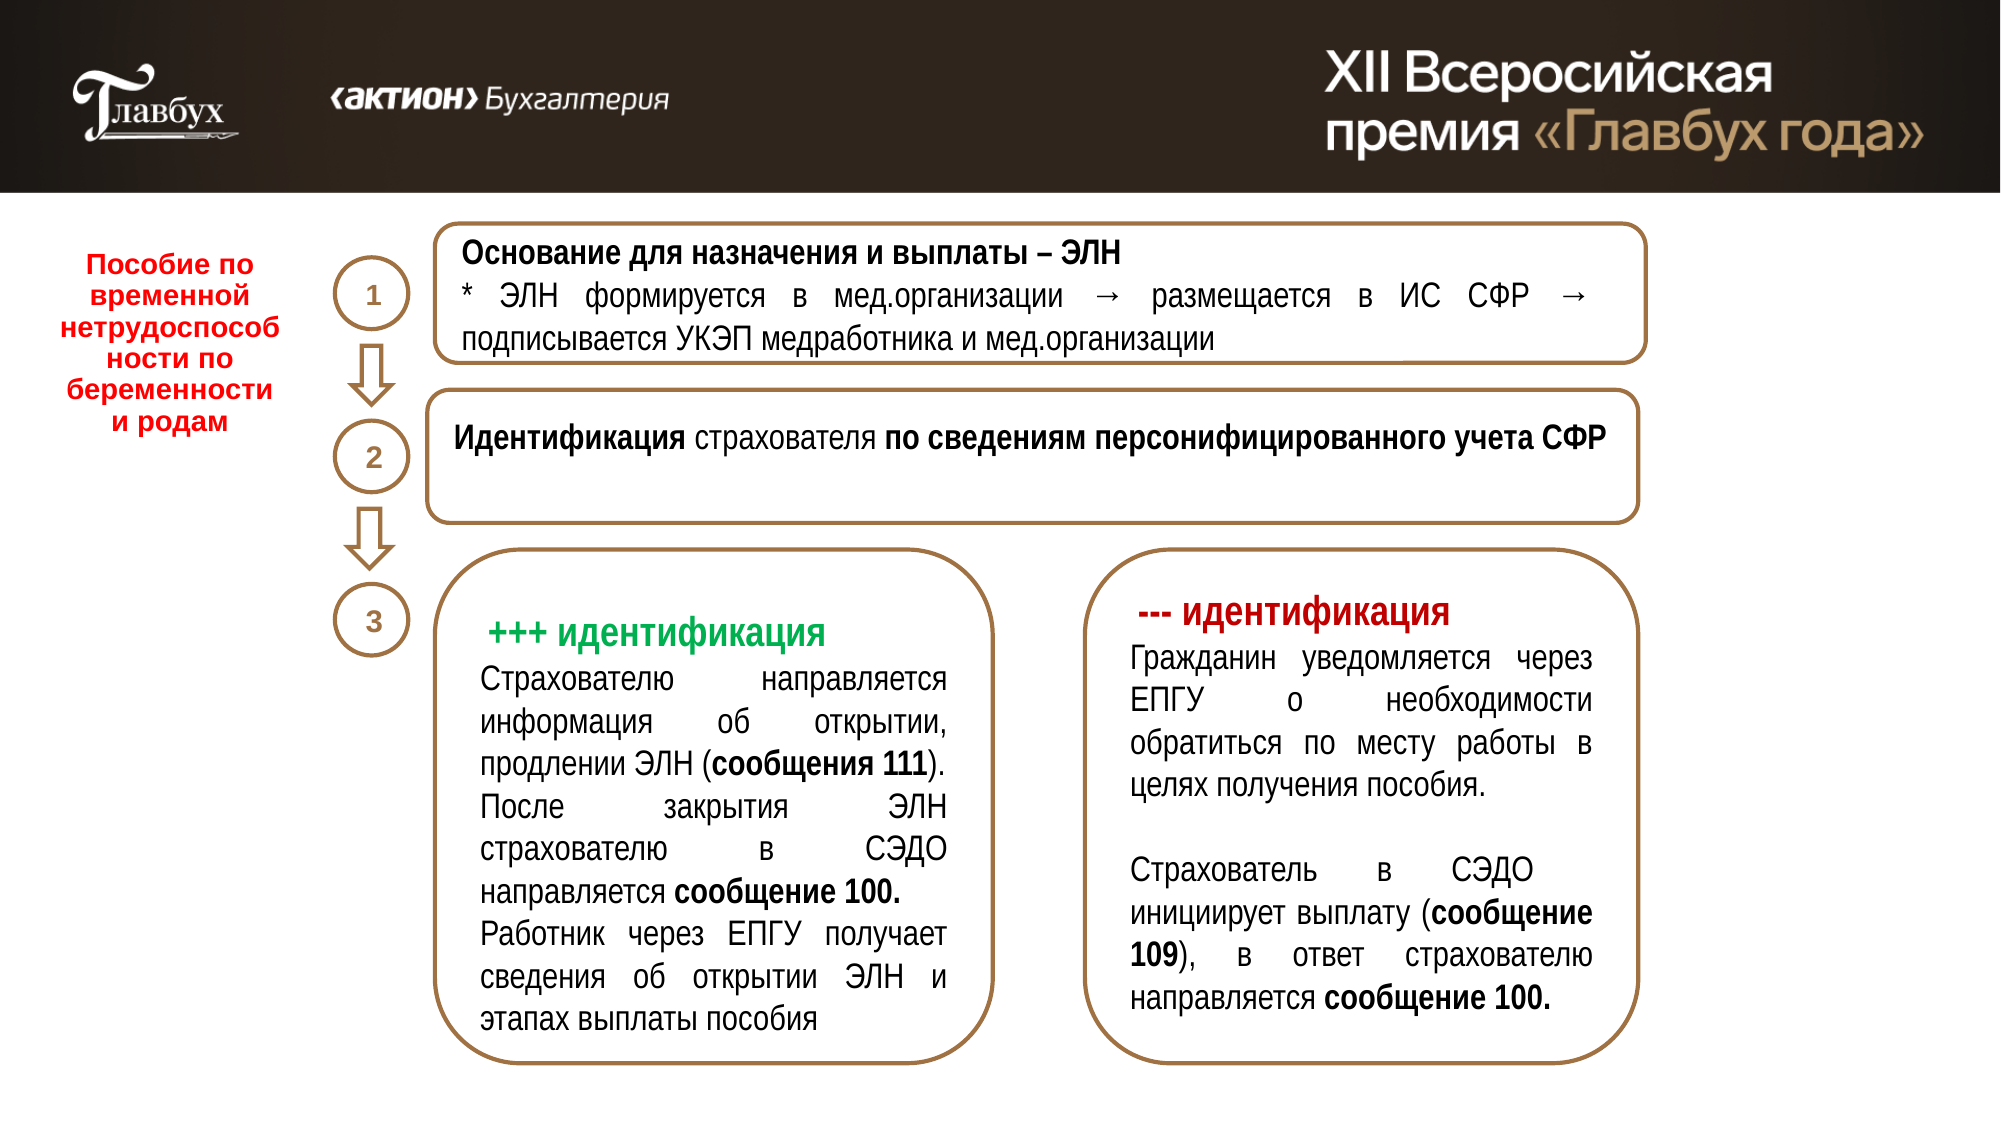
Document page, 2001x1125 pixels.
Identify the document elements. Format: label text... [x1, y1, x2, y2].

text_box 2 [333, 419, 410, 494]
text_box 1 [333, 256, 410, 331]
text_box Идентификация страхователя по сведениям персонифицированного учета СФР [426, 388, 1640, 524]
text_box +++ идентификация Страхователю направляется информация об открытии, продлении ЭЛН (сообщения 111). После закрытия ЭЛН страхователю в СЭДО направляется сообщение 100. Работник через ЕПГУ получает сведения об открытии ЭЛН и этапах выплаты пособия [433, 548, 994, 1065]
text_box [349, 344, 394, 407]
title Пособие по временной нетрудоспособности по беременности и родам [40, 245, 300, 1046]
text_box 3 [333, 582, 410, 657]
text_box [345, 507, 394, 570]
text_box Основание для назначения и выплаты – ЭЛН * ЭЛН формируется в мед.организации → размещается в ИС СФР → подписывается УКЭП медработника и мед.организации [433, 222, 1647, 364]
picture [0, 0, 2001, 1125]
text_box --- идентификация Гражданин уведомляется через ЕПГУ о необходимости обратиться по месту работы в целях получения пособия. Страхователь в СЭДО инициирует выплату (сообщение 109), в ответ страхователю направляется сообщение 100. [1083, 548, 1640, 1065]
